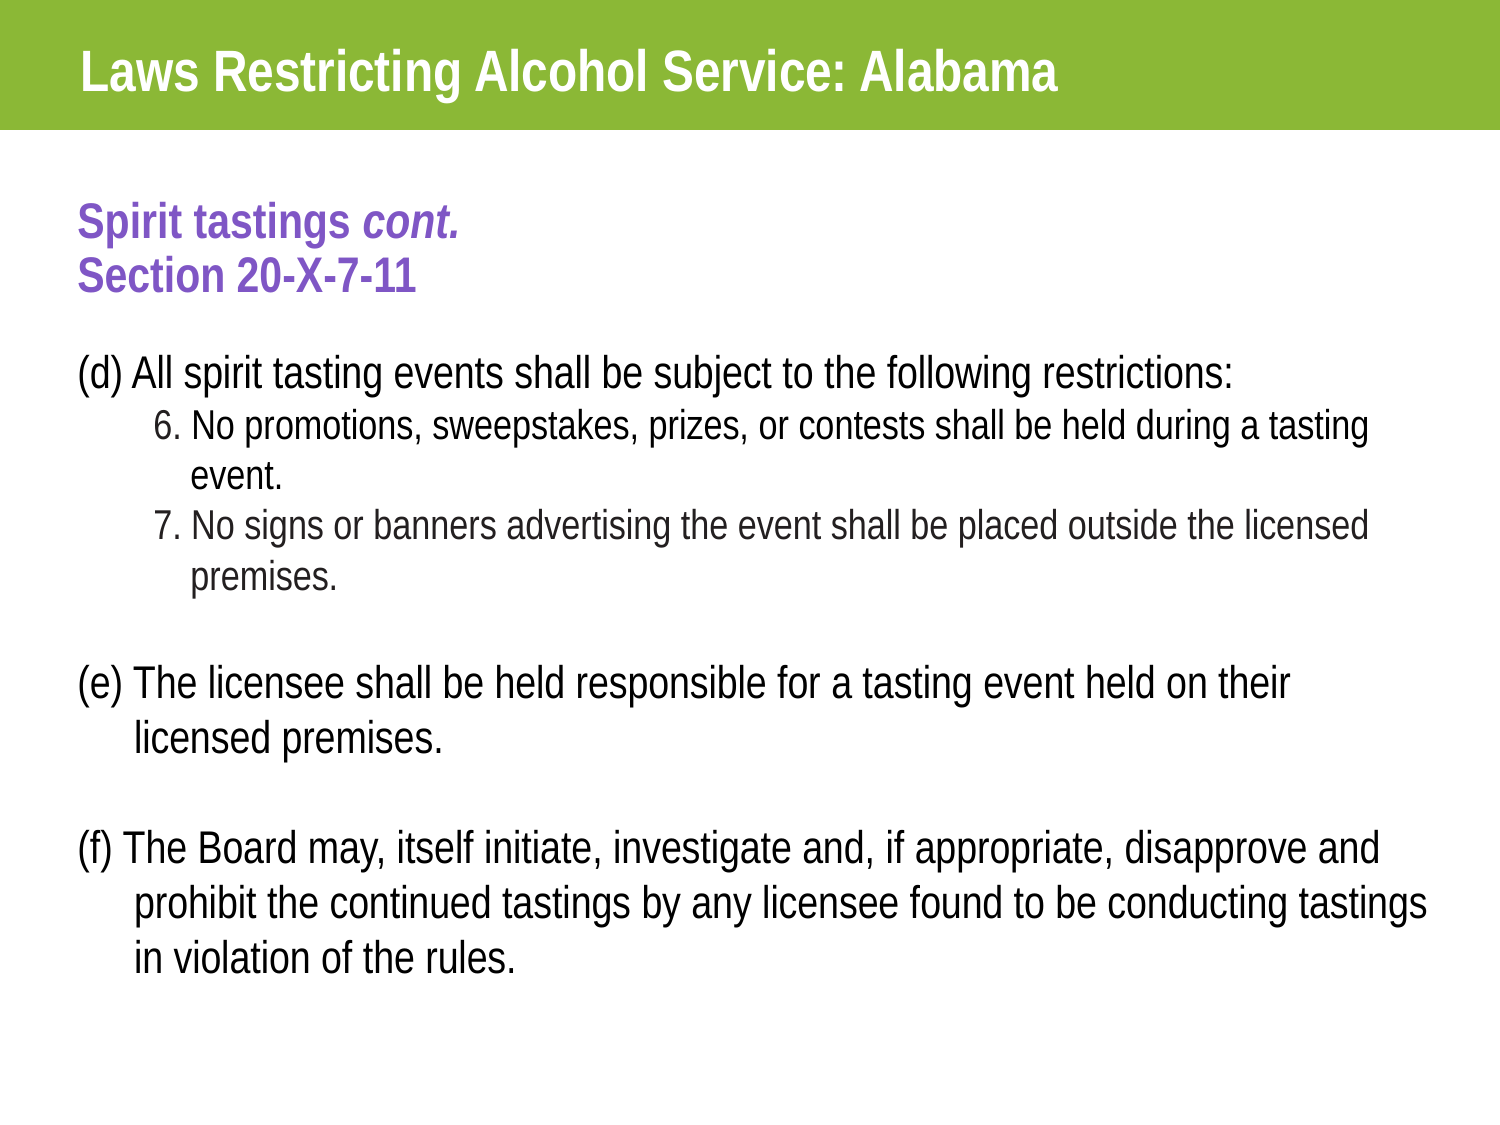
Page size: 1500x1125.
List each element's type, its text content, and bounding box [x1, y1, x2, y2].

text_box Laws Restricting Alcohol Service: Alabama [65, 26, 1429, 112]
text_box Spirit tastings cont. Section 20-X-7-11 (d) All spirit tasting events shall be subject to the following restrictions: 6. No promotions, sweepstakes, prizes, or contests shall be held during a tasting event. 7. No signs or banners advertising the event shall be placed outside the licensed premises. (e) The licensee shall be held responsible for a tasting event held on their licensed premises. (f) The Board may, itself initiate, investigate and, if appropriate, disapprove and prohibit the continued tastings by any licensee found to be conducting tastings in violation of the rules. [62, 187, 1450, 1025]
